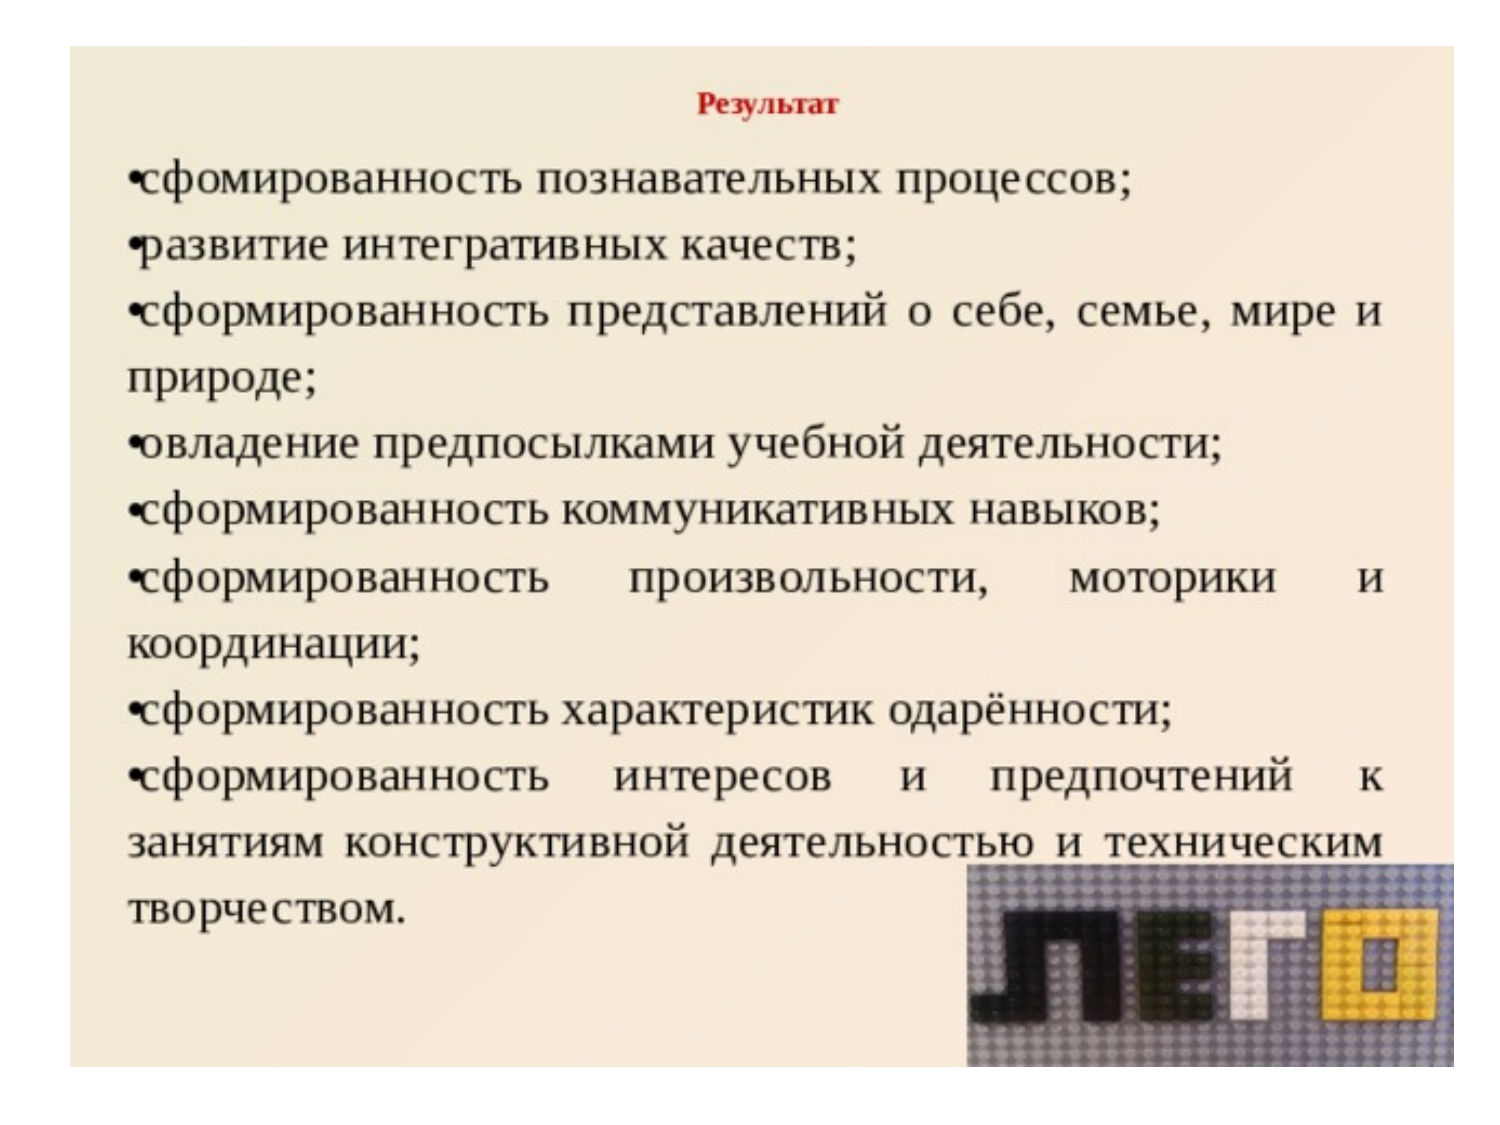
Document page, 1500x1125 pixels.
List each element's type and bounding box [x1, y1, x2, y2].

picture [70, 46, 1454, 1067]
